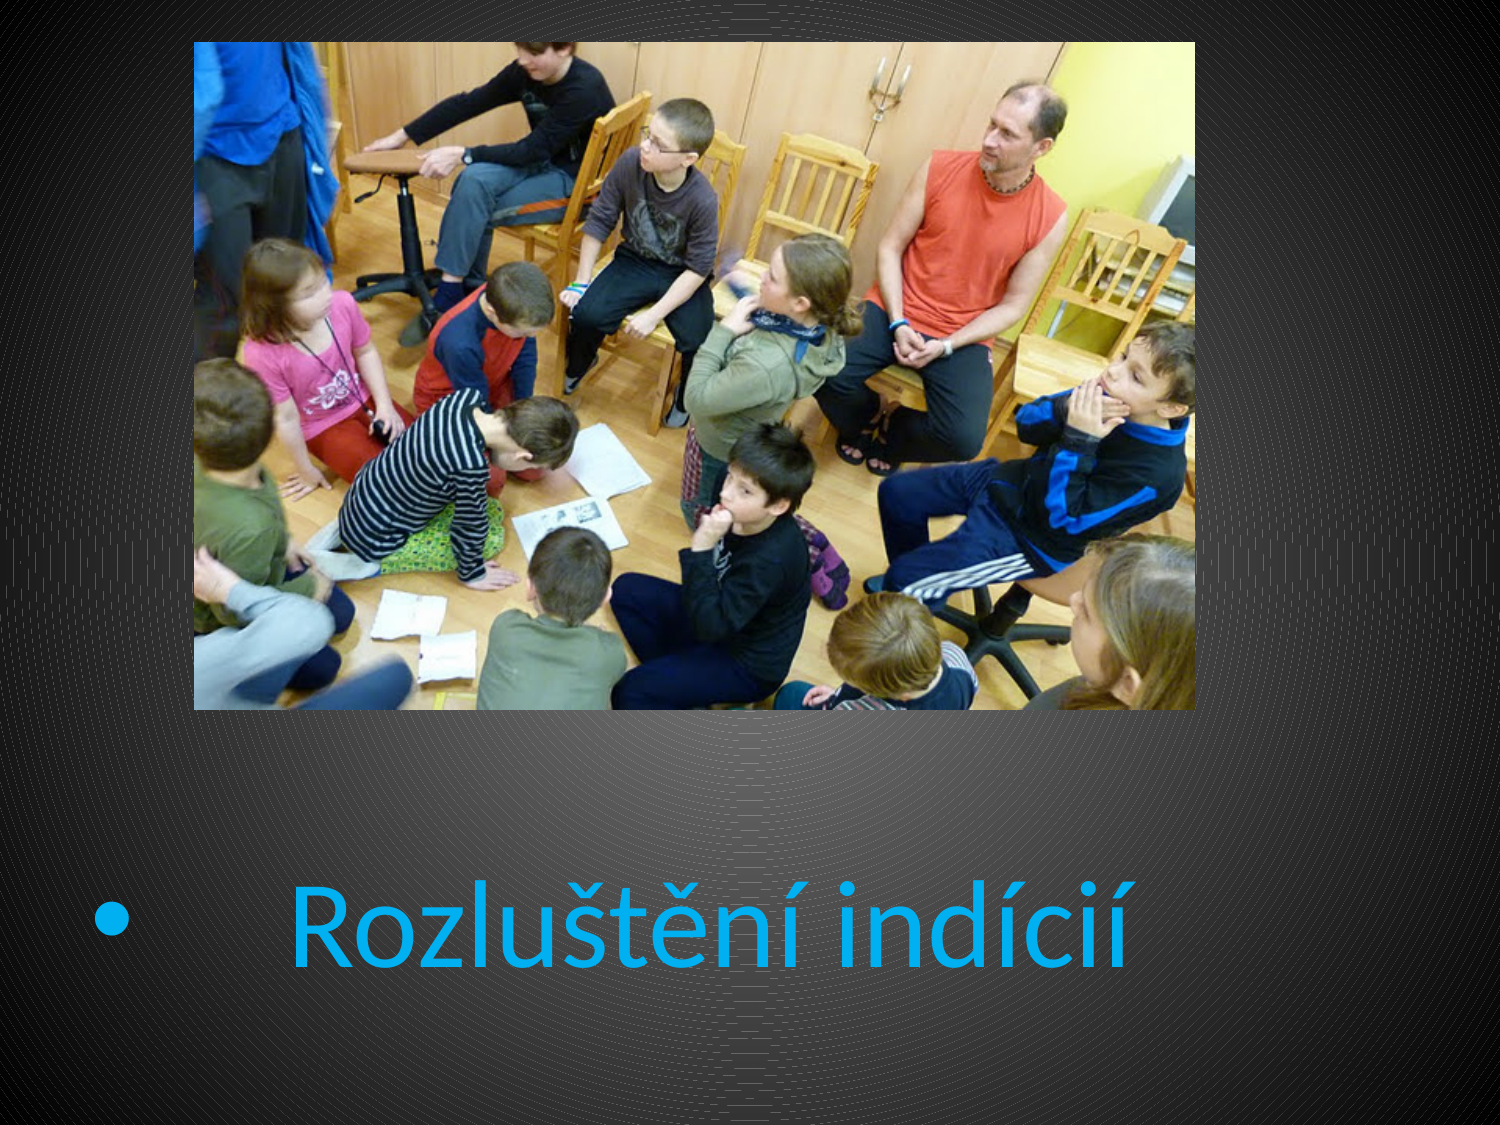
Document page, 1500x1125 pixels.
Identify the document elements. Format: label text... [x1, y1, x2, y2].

picture [194, 42, 1196, 711]
list Rozluštění indícií [75, 262, 1425, 1005]
